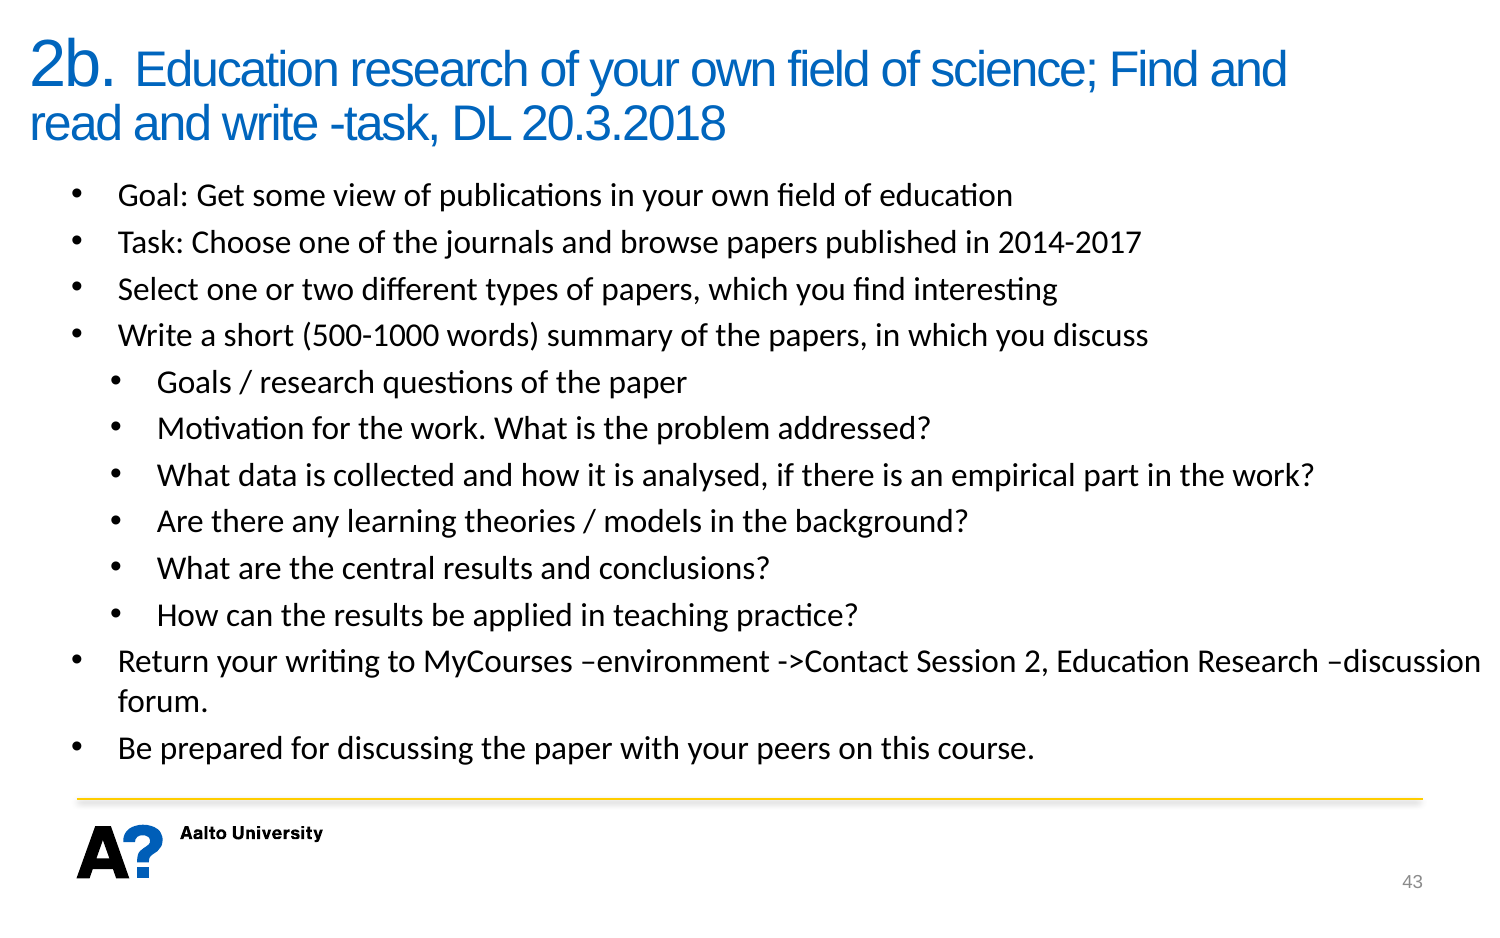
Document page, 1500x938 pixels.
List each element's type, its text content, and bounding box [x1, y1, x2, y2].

title 2b. Education research of your own field of science; Find and read and write -task, DL 20.3.2018 [29, 31, 1376, 196]
list Goal: Get some view of publications in your own field of education Task: Choose one of the journals and browse papers published in 2014-2017 Select one or two different types of papers, which you find interesting Write a short (500-1000 words) summary of the papers, in which you discuss Goals / research questions of the paper Motivation for the work. What is the problem addressed? What data is collected and how it is analysed, if there is an empirical part in the work? Are there any learning theories / models in the background? What are the central results and conclusions? How can the results be applied in teaching practice? Return your writing to MyCourses –environment ->Contact Session 2, Education Research –discussion forum. Be prepared for discussing the paper with your peers on this course. [70, 173, 1495, 831]
slide_number 43 [829, 870, 1424, 893]
